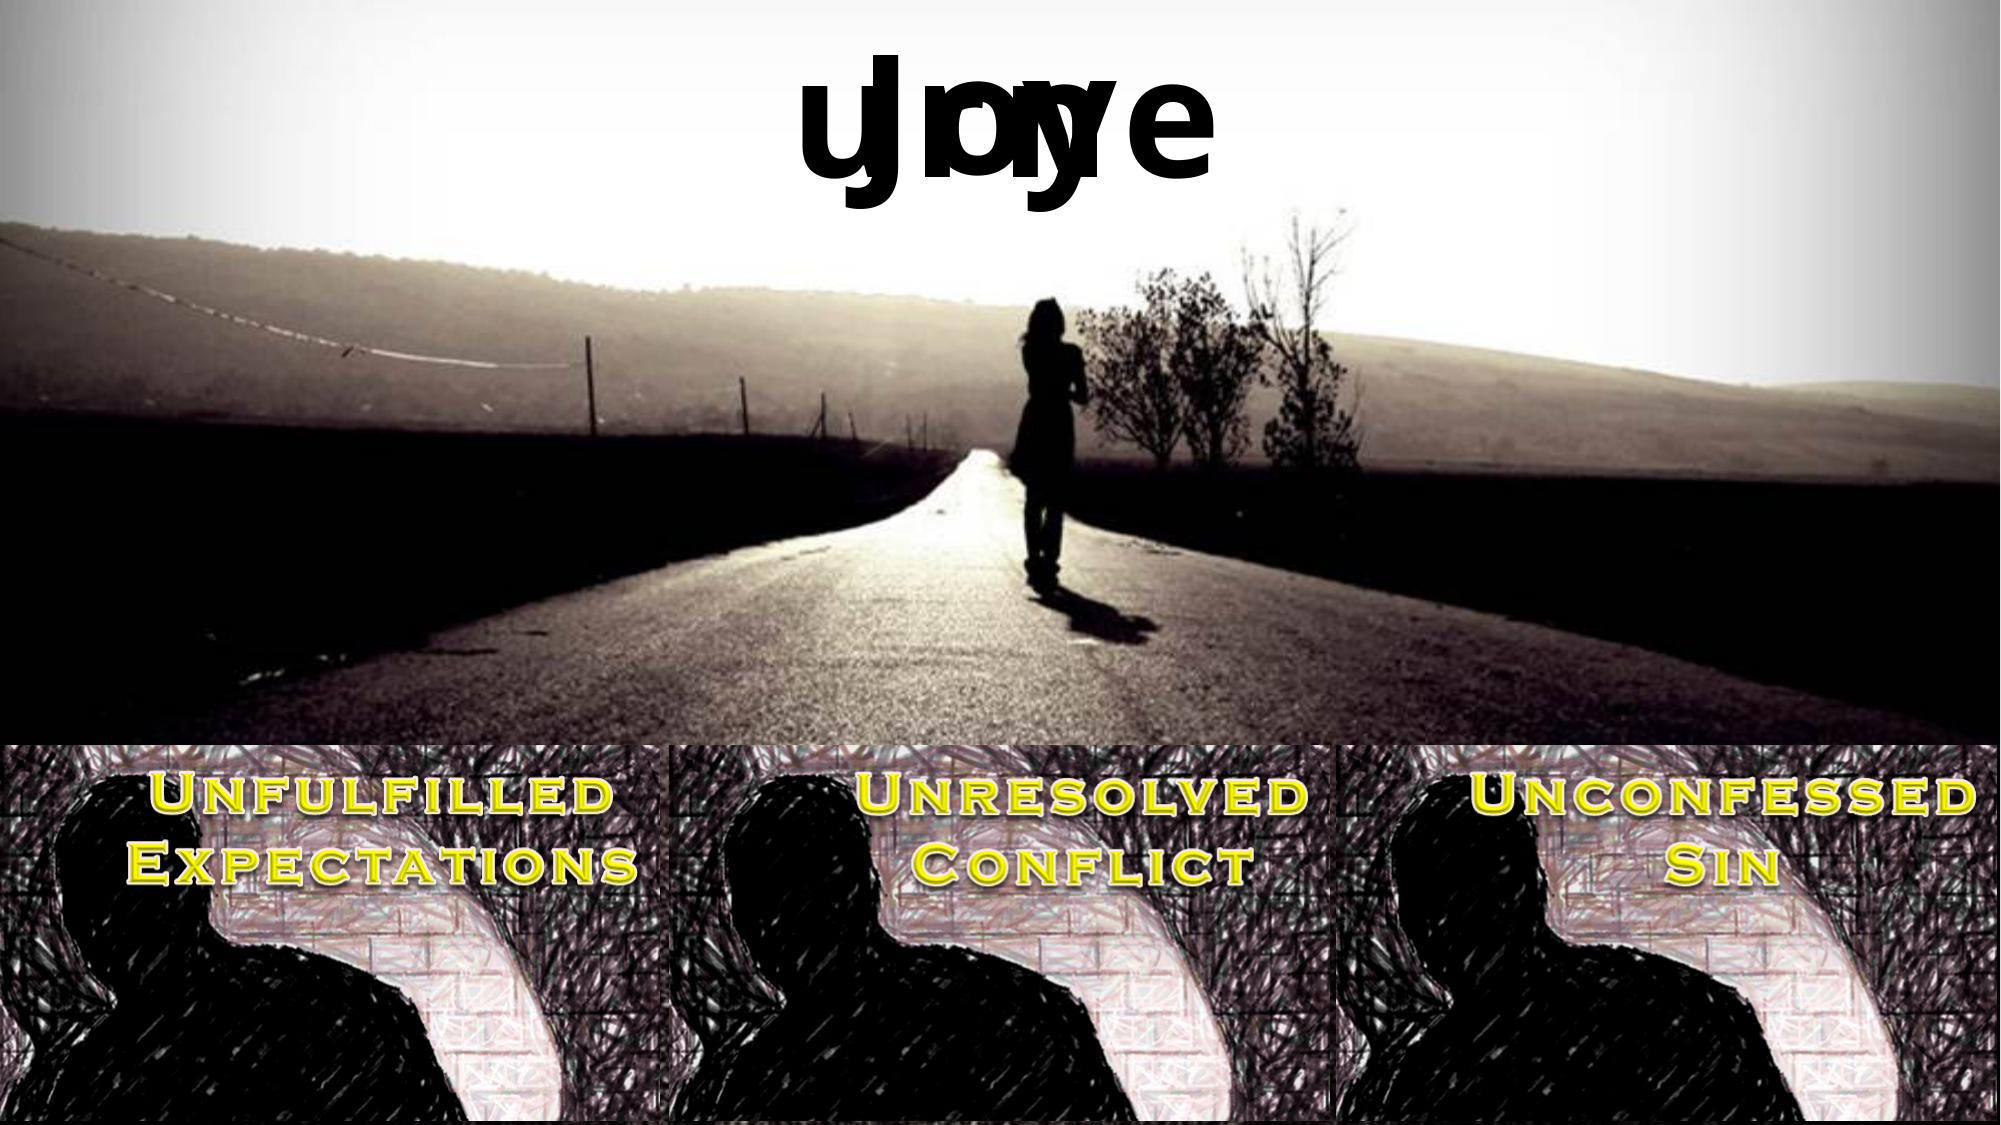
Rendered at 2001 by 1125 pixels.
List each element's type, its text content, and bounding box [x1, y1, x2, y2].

picture [0, 0, 2001, 1125]
text_box urne [775, 3, 1237, 218]
